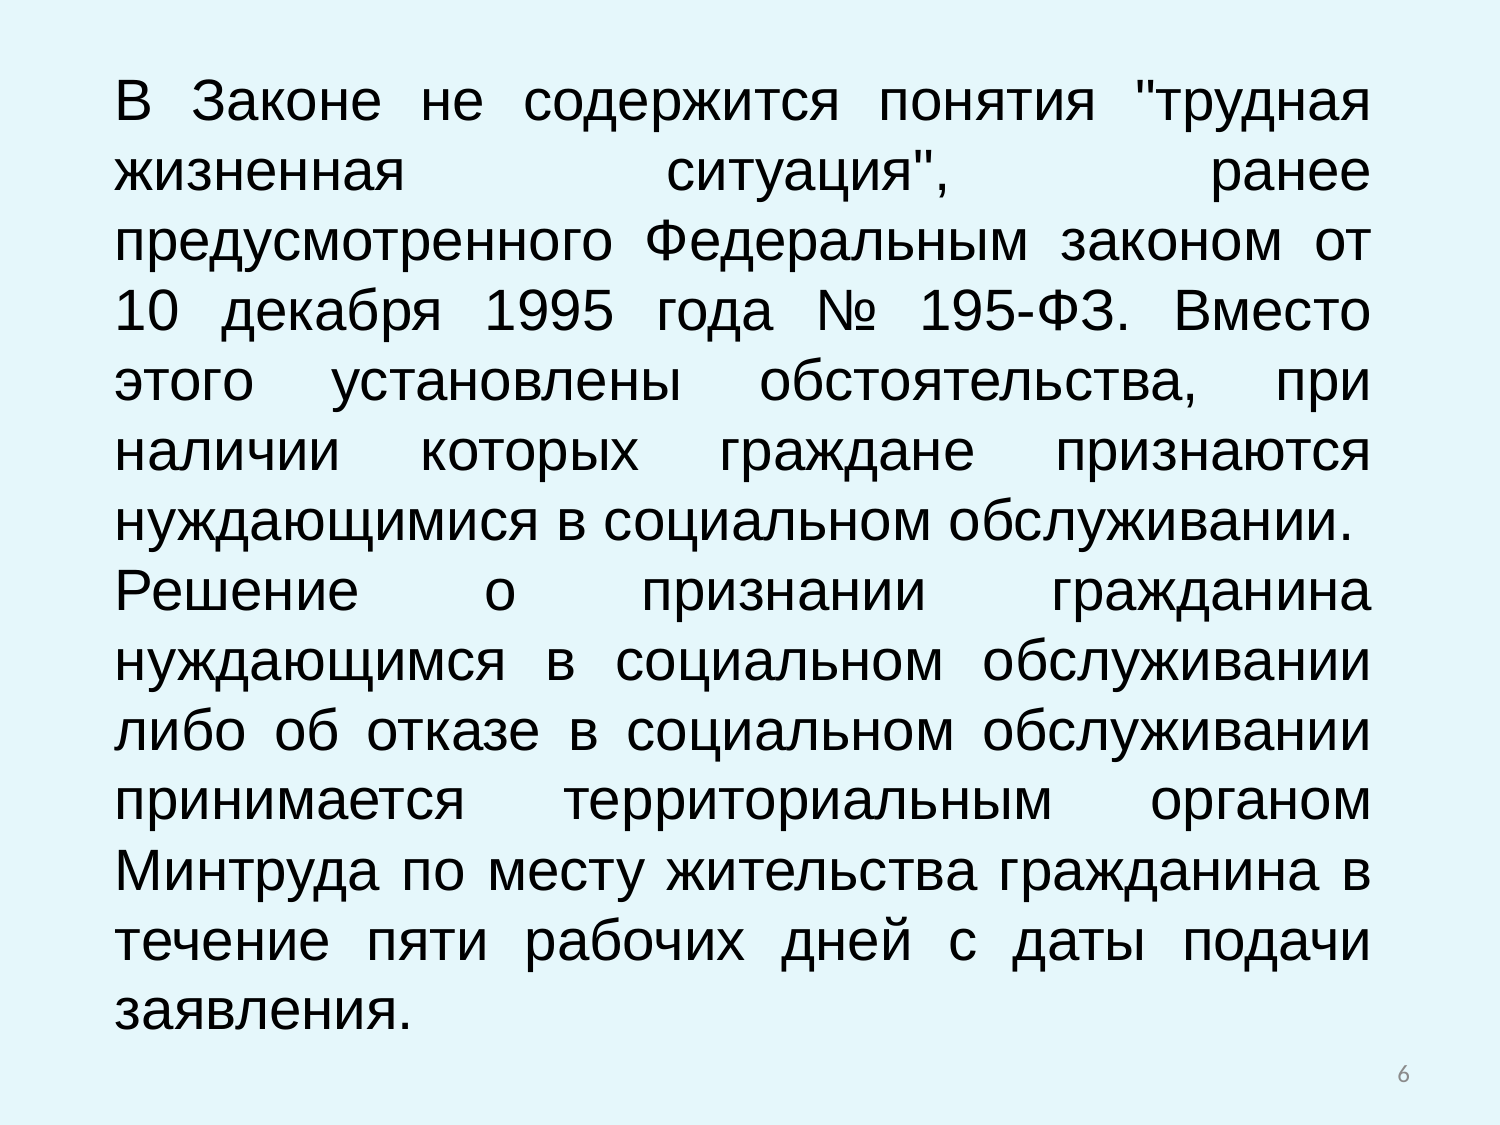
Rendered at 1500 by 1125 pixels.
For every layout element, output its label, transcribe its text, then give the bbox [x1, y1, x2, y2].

slide_number 6 [1388, 1042, 1425, 1103]
text_box В Законе не содержится понятия "трудная жизненная ситуация", ранее предусмотренного Федеральным законом от 10 декабря 1995 года № 195-ФЗ. Вместо этого установлены обстоятельства, при наличии которых граждане признаются нуждающимися в социальном обслуживании. Решение о признании гражданина нуждающимся в социальном обслуживании либо об отказе в социальном обслуживании принимается территориальным органом Минтруда по месту жительства гражданина в течение пяти рабочих дней с даты подачи заявления. [100, 54, 1388, 1119]
